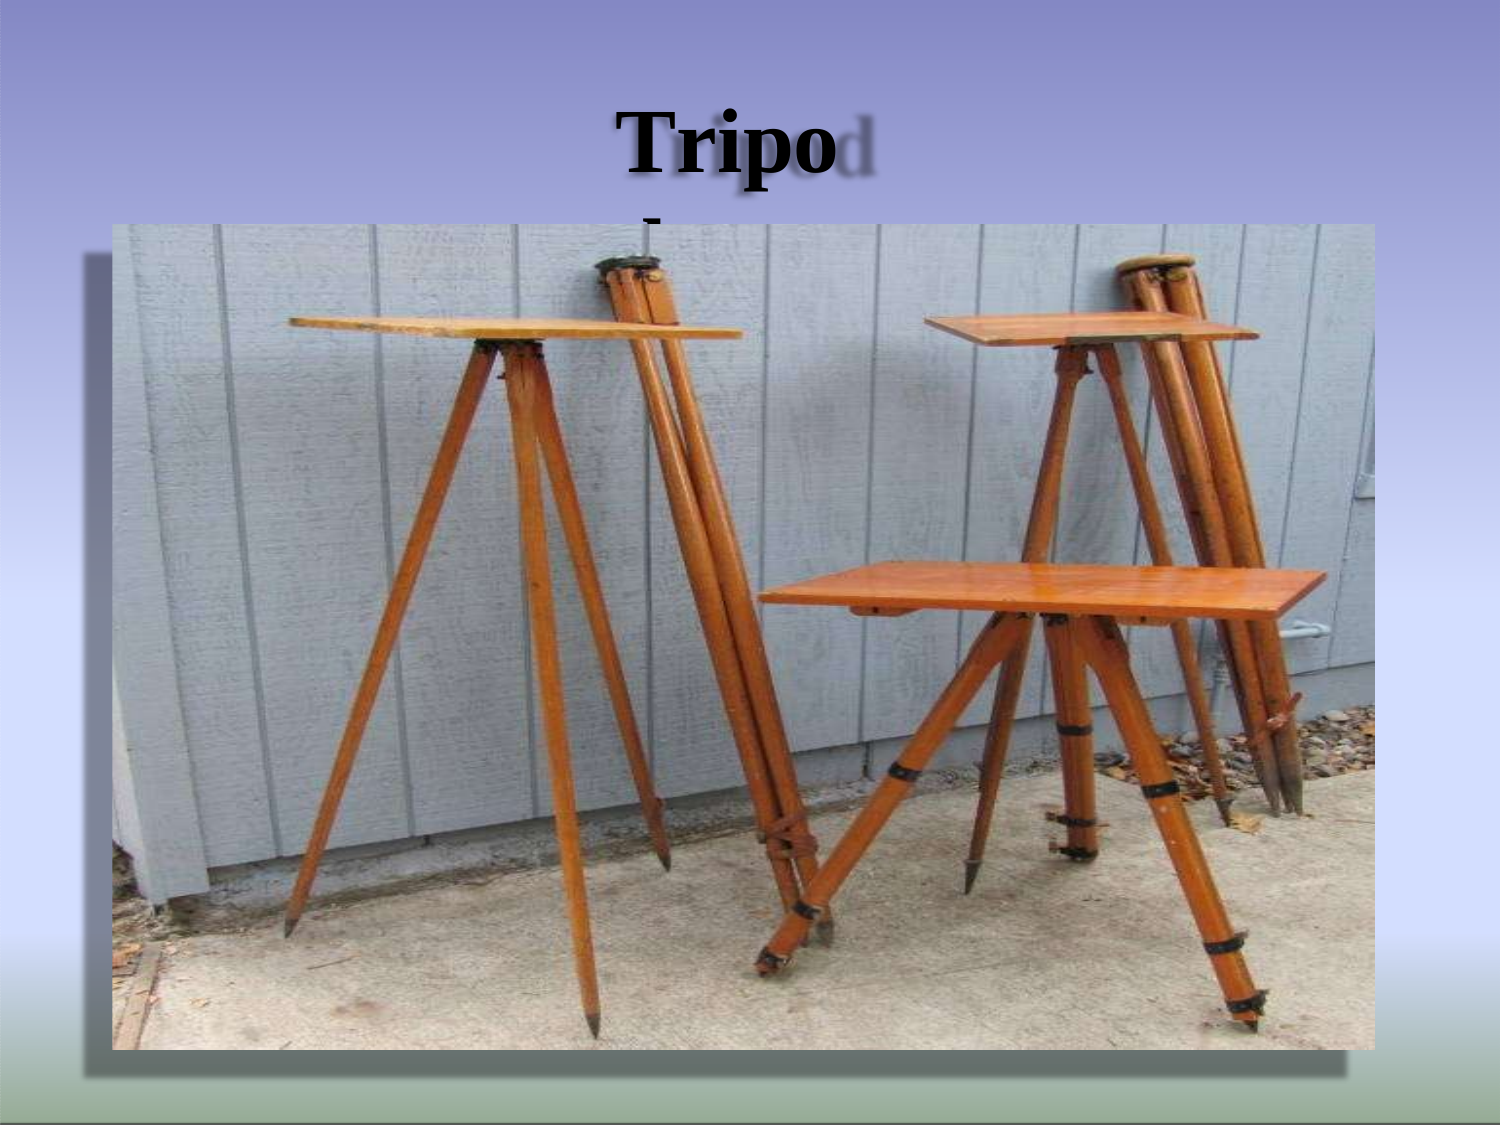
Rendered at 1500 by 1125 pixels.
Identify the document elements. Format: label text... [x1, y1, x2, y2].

text_box [547, 52, 944, 207]
text_box [75, 244, 1356, 1087]
picture [0, 0, 1500, 1125]
title Tripod [613, 78, 887, 224]
text_box [61, 40, 1430, 246]
text_box [112, 224, 1375, 1050]
